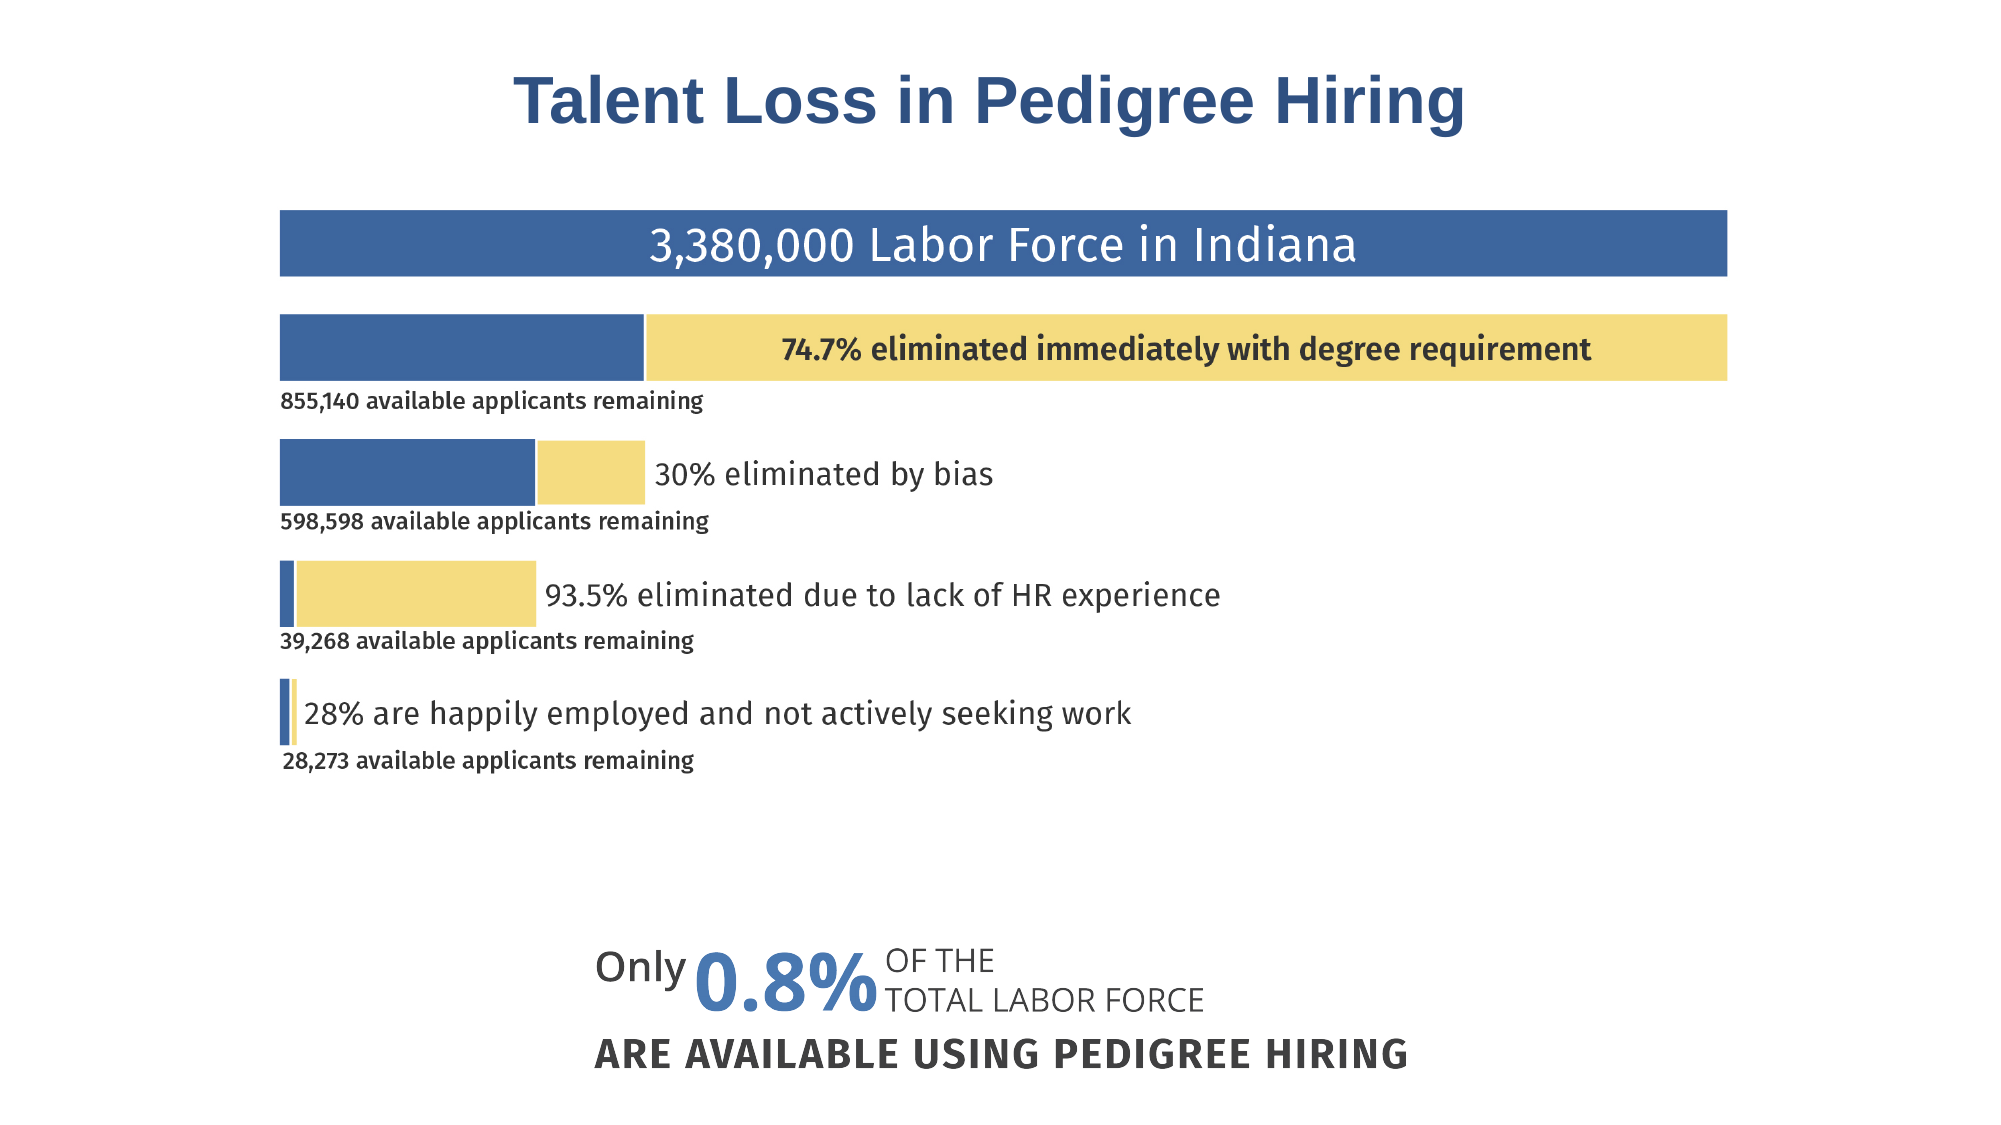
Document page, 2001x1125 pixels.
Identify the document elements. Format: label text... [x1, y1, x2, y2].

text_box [255, 205, 1730, 780]
picture [594, 948, 1406, 1069]
title Talent Loss in Pedigree Hiring [137, 59, 1863, 278]
text_box Talent Loss in Pedigree Hiring [280, 56, 1720, 137]
